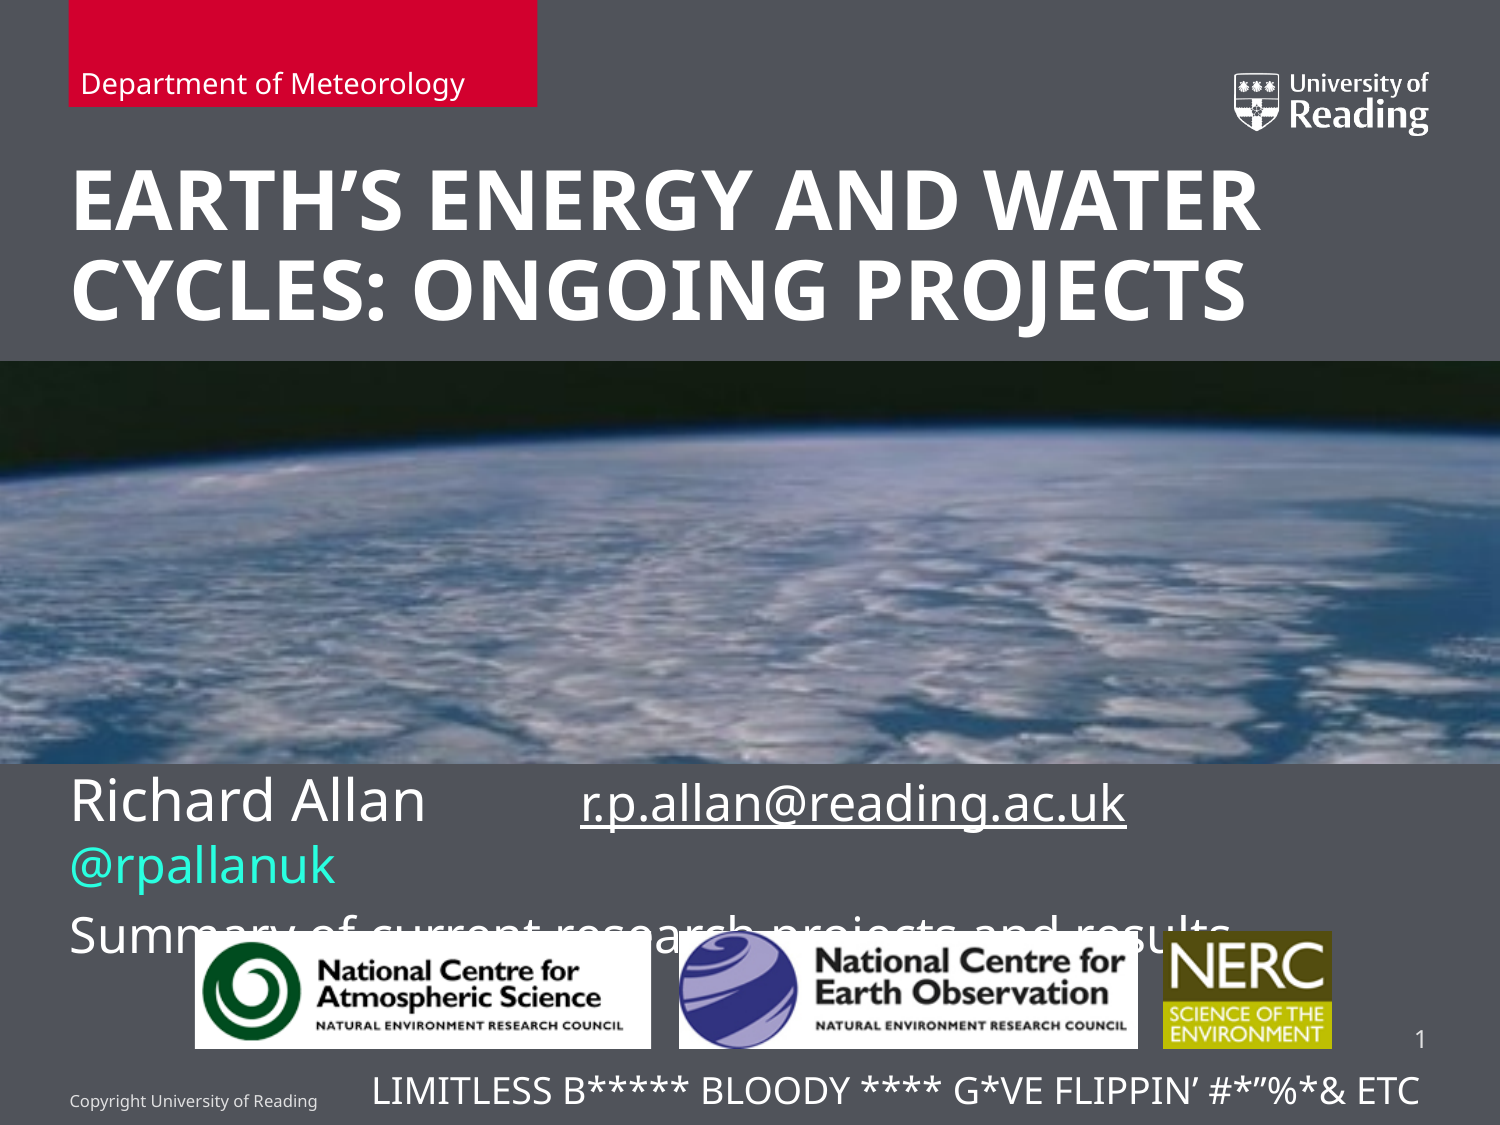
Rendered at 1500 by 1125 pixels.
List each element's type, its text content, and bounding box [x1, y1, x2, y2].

list Department of Meteorology [68, 0, 538, 107]
picture [194, 931, 652, 1049]
picture [678, 931, 1138, 1049]
picture [0, 361, 1500, 764]
text_box LIMITLESS B***** BLOODY **** G*VE FLIPPIN’ #*”%*& ETC [356, 1059, 1461, 1120]
subtitle Richard Allan r.p.allan@reading.ac.uk @rpallanuk Summary of current research projects and results [69, 771, 1428, 916]
title Earth’s ENERGY and water cycles: ongoing projects [69, 187, 1428, 339]
picture [1163, 931, 1332, 1049]
picture [1234, 72, 1429, 136]
slide_number 1 [1316, 1023, 1428, 1059]
